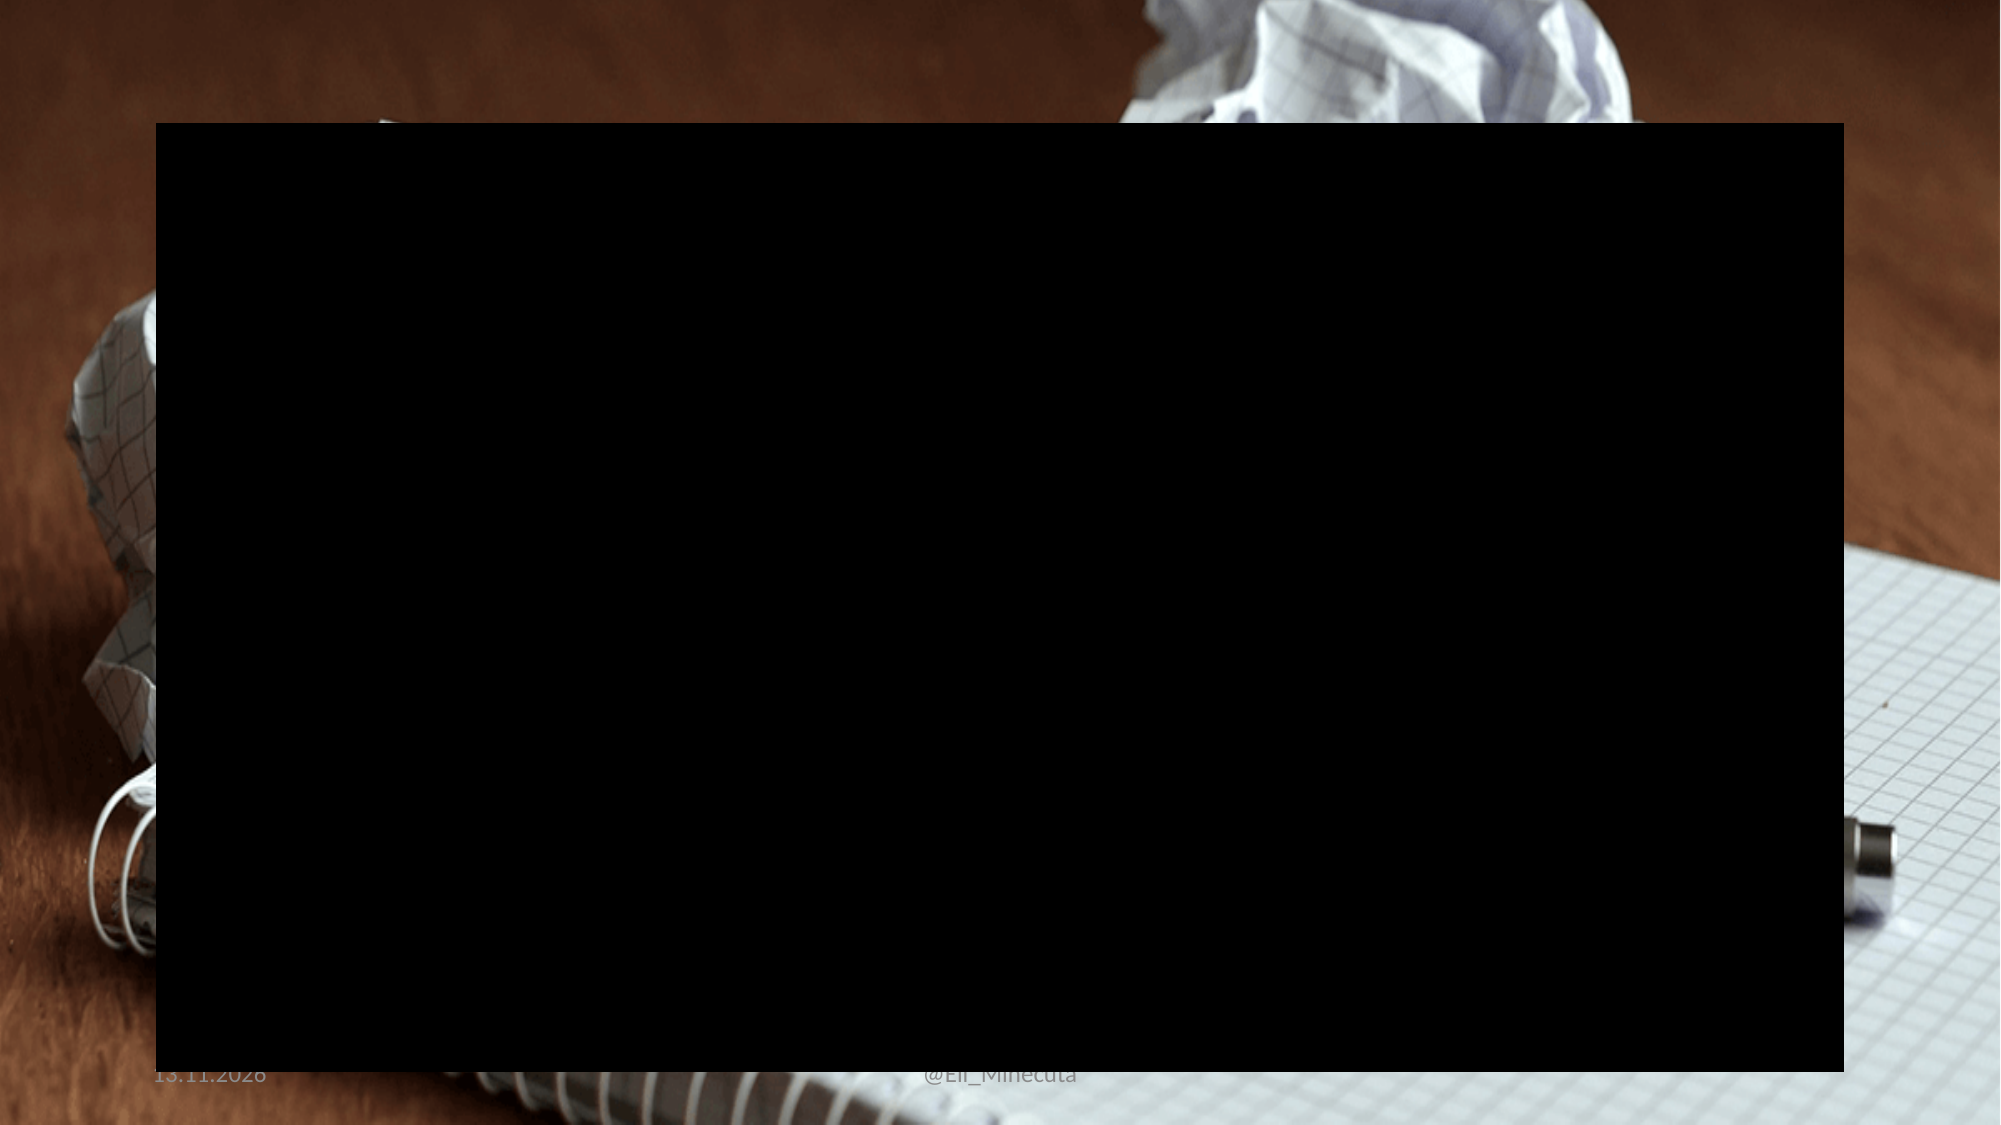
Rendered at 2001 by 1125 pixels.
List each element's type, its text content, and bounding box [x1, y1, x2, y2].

picture [0, 0, 2001, 1125]
footer @Eli_Minecuta [662, 1073, 1338, 1103]
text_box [155, 122, 1845, 1073]
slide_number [137, 1042, 588, 1103]
